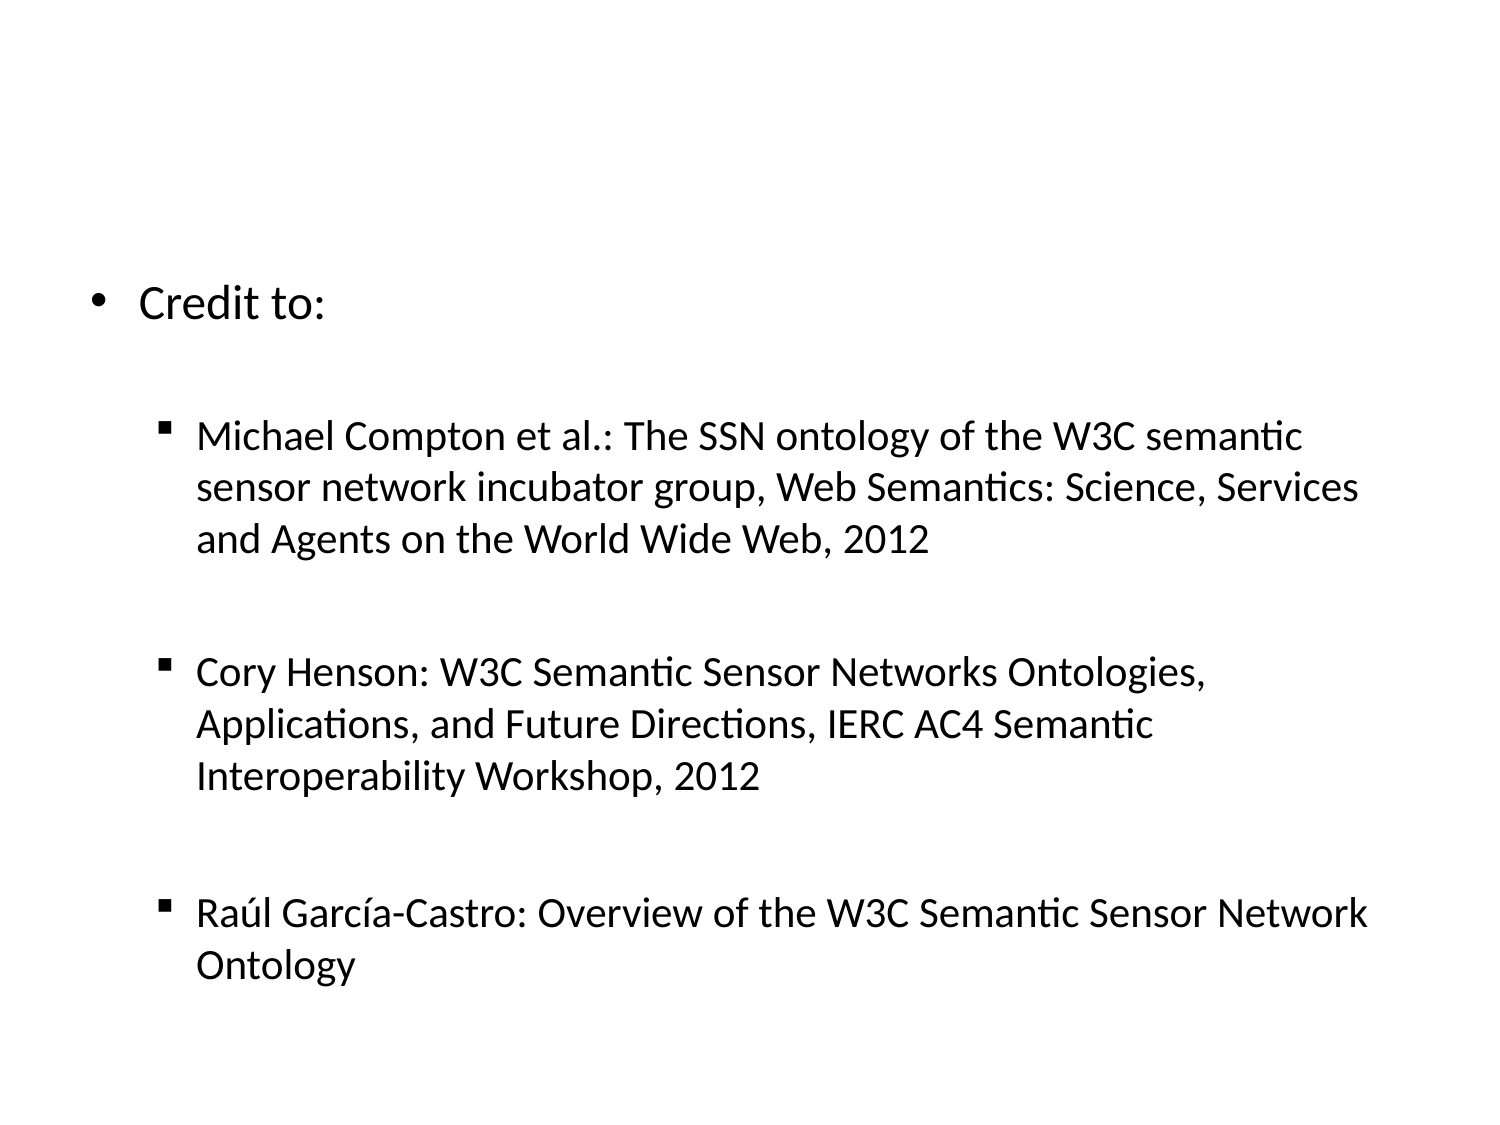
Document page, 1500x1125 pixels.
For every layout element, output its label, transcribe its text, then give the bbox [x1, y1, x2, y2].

list Credit to: Michael Compton et al.: The SSN ontology of the W3C semantic sensor network incubator group, Web Semantics: Science, Services and Agents on the World Wide Web, 2012 Cory Henson: W3C Semantic Sensor Networks Ontologies, Applications, and Future Directions, IERC AC4 Semantic Interoperability Workshop, 2012 Raúl García-Castro: Overview of the W3C Semantic Sensor Network Ontology [75, 262, 1425, 1005]
